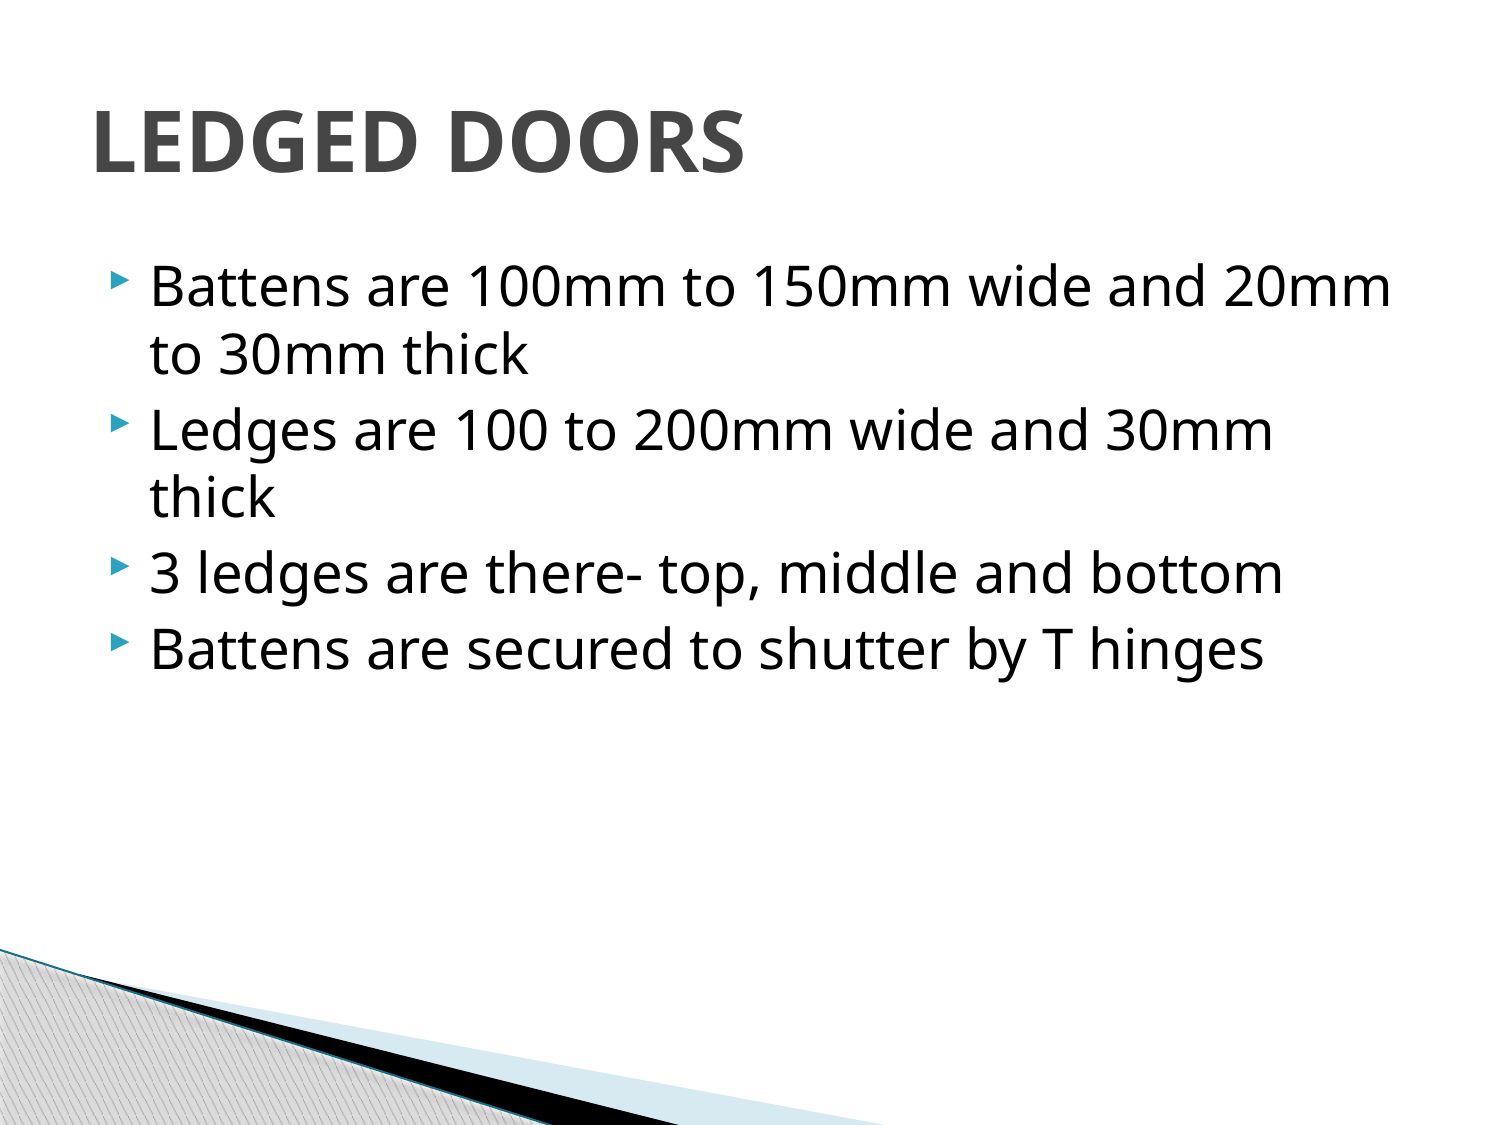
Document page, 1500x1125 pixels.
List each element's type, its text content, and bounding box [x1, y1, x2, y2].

list Battens are 100mm to 150mm wide and 20mm to 30mm thick Ledges are 100 to 200mm wide and 30mm thick 3 ledges are there- top, middle and bottom Battens are secured to shutter by T hinges [75, 243, 1425, 986]
title LEDGED DOORS [75, 45, 1425, 233]
